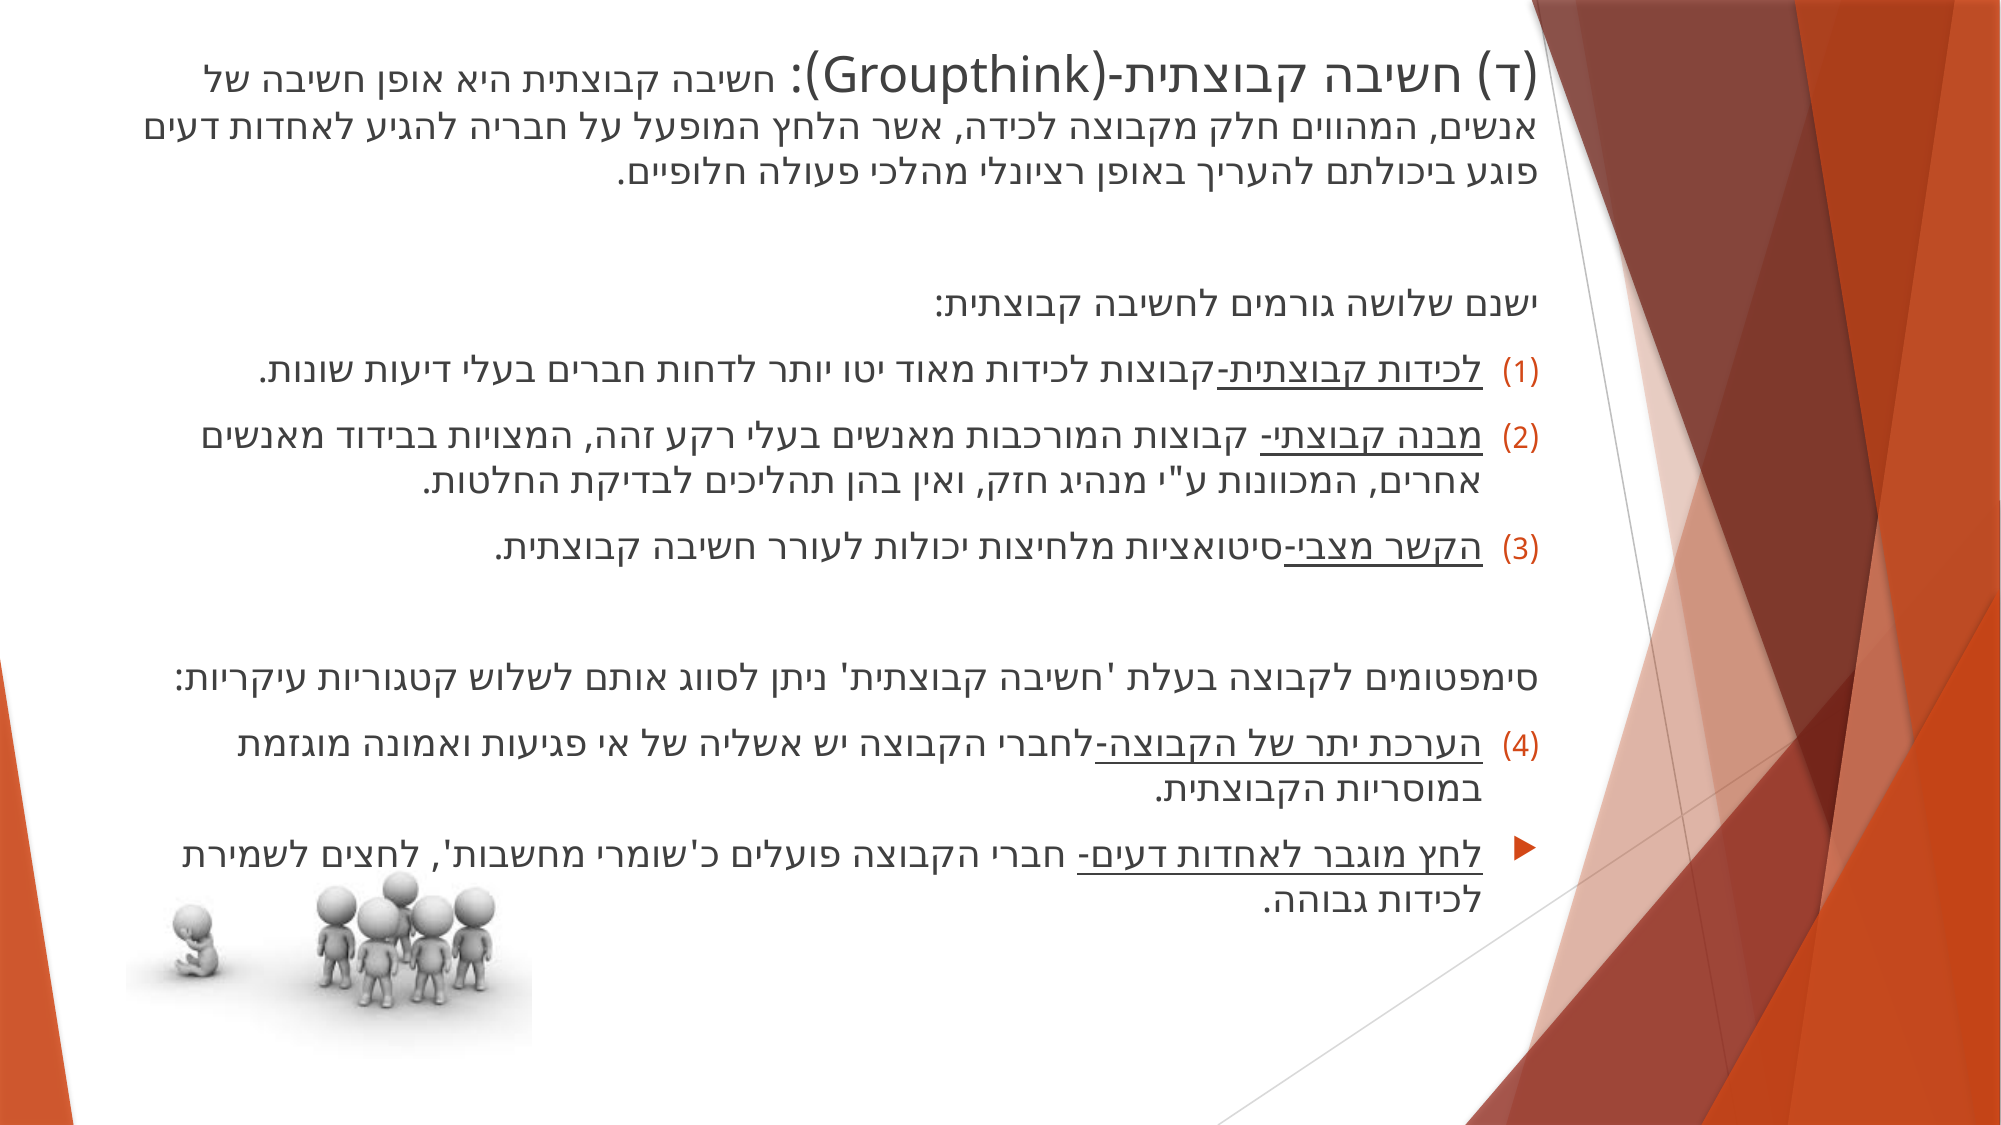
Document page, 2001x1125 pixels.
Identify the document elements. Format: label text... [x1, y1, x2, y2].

picture [125, 783, 532, 1088]
list (ד) חשיבה קבוצתית-(Groupthink): חשיבה קבוצתית היא אופן חשיבה של אנשים, המהווים חלק מקבוצה לכידה, אשר הלחץ המופעל על חבריה להגיע לאחדות דעים פוגע ביכולתם להעריך באופן רציונלי מהלכי פעולה חלופיים. ישנם שלושה גורמים לחשיבה קבוצתית: לכידות קבוצתית-קבוצות לכידות מאוד יטו יותר לדחות חברים בעלי דיעות שונות. מבנה קבוצתי- קבוצות המורכבות מאנשים בעלי רקע זהה, המצויות בבידוד מאנשים אחרים, המכוונות ע"י מנהיג חזק, ואין בהן תהליכים לבדיקת החלטות. הקשר מצבי-סיטואציות מלחיצות יכולות לעורר חשיבה קבוצתית. סימפטומים לקבוצה בעלת 'חשיבה קבוצתית' ניתן לסווג אותם לשלוש קטגוריות עיקריות: הערכת יתר של הקבוצה-לחברי הקבוצה יש אשליה של אי פגיעות ואמונה מוגזמת במוסריות הקבוצתית. לחץ מוגבר לאחדות דעים- חברי הקבוצה פועלים כ'שומרי מחשבות', לחצים לשמירת לכידות גבוהה. [111, 34, 1555, 1100]
